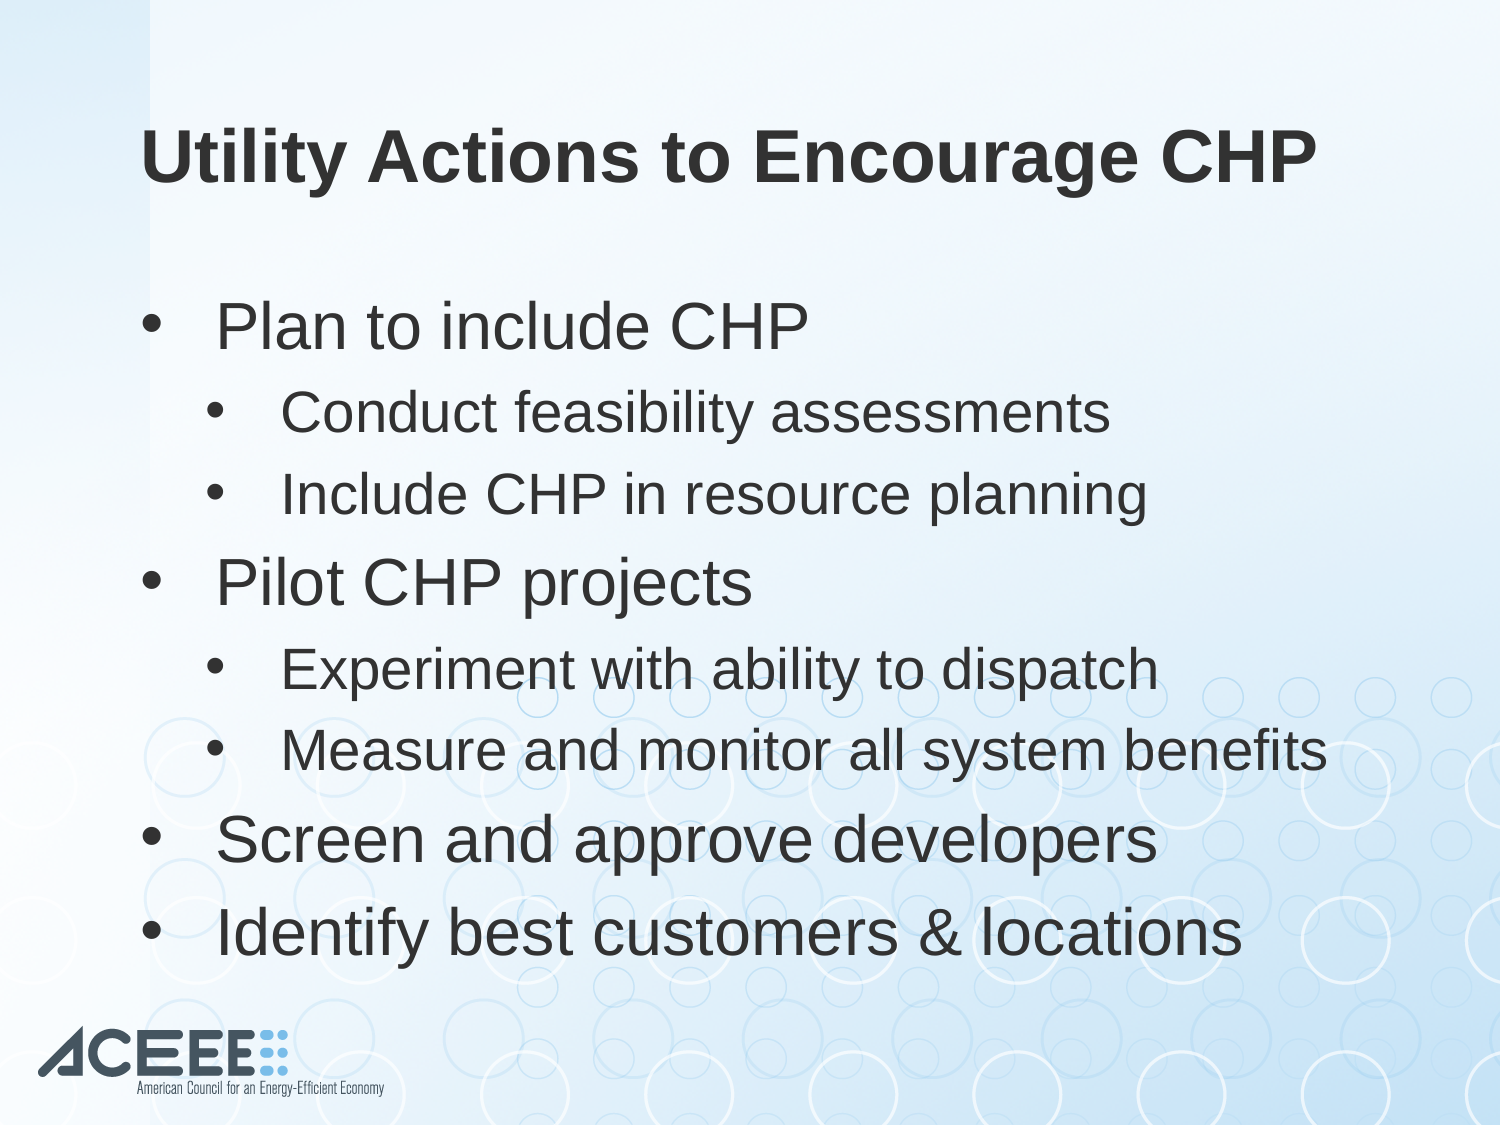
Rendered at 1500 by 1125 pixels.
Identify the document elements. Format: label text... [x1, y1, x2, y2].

picture [0, 0, 1500, 1125]
title Utility Actions to Encourage CHP [125, 99, 1425, 275]
list Plan to include CHP Conduct feasibility assessments Include CHP in resource planning Pilot CHP projects Experiment with ability to dispatch Measure and monitor all system benefits Screen and approve developers Identify best customers & locations [125, 275, 1463, 975]
